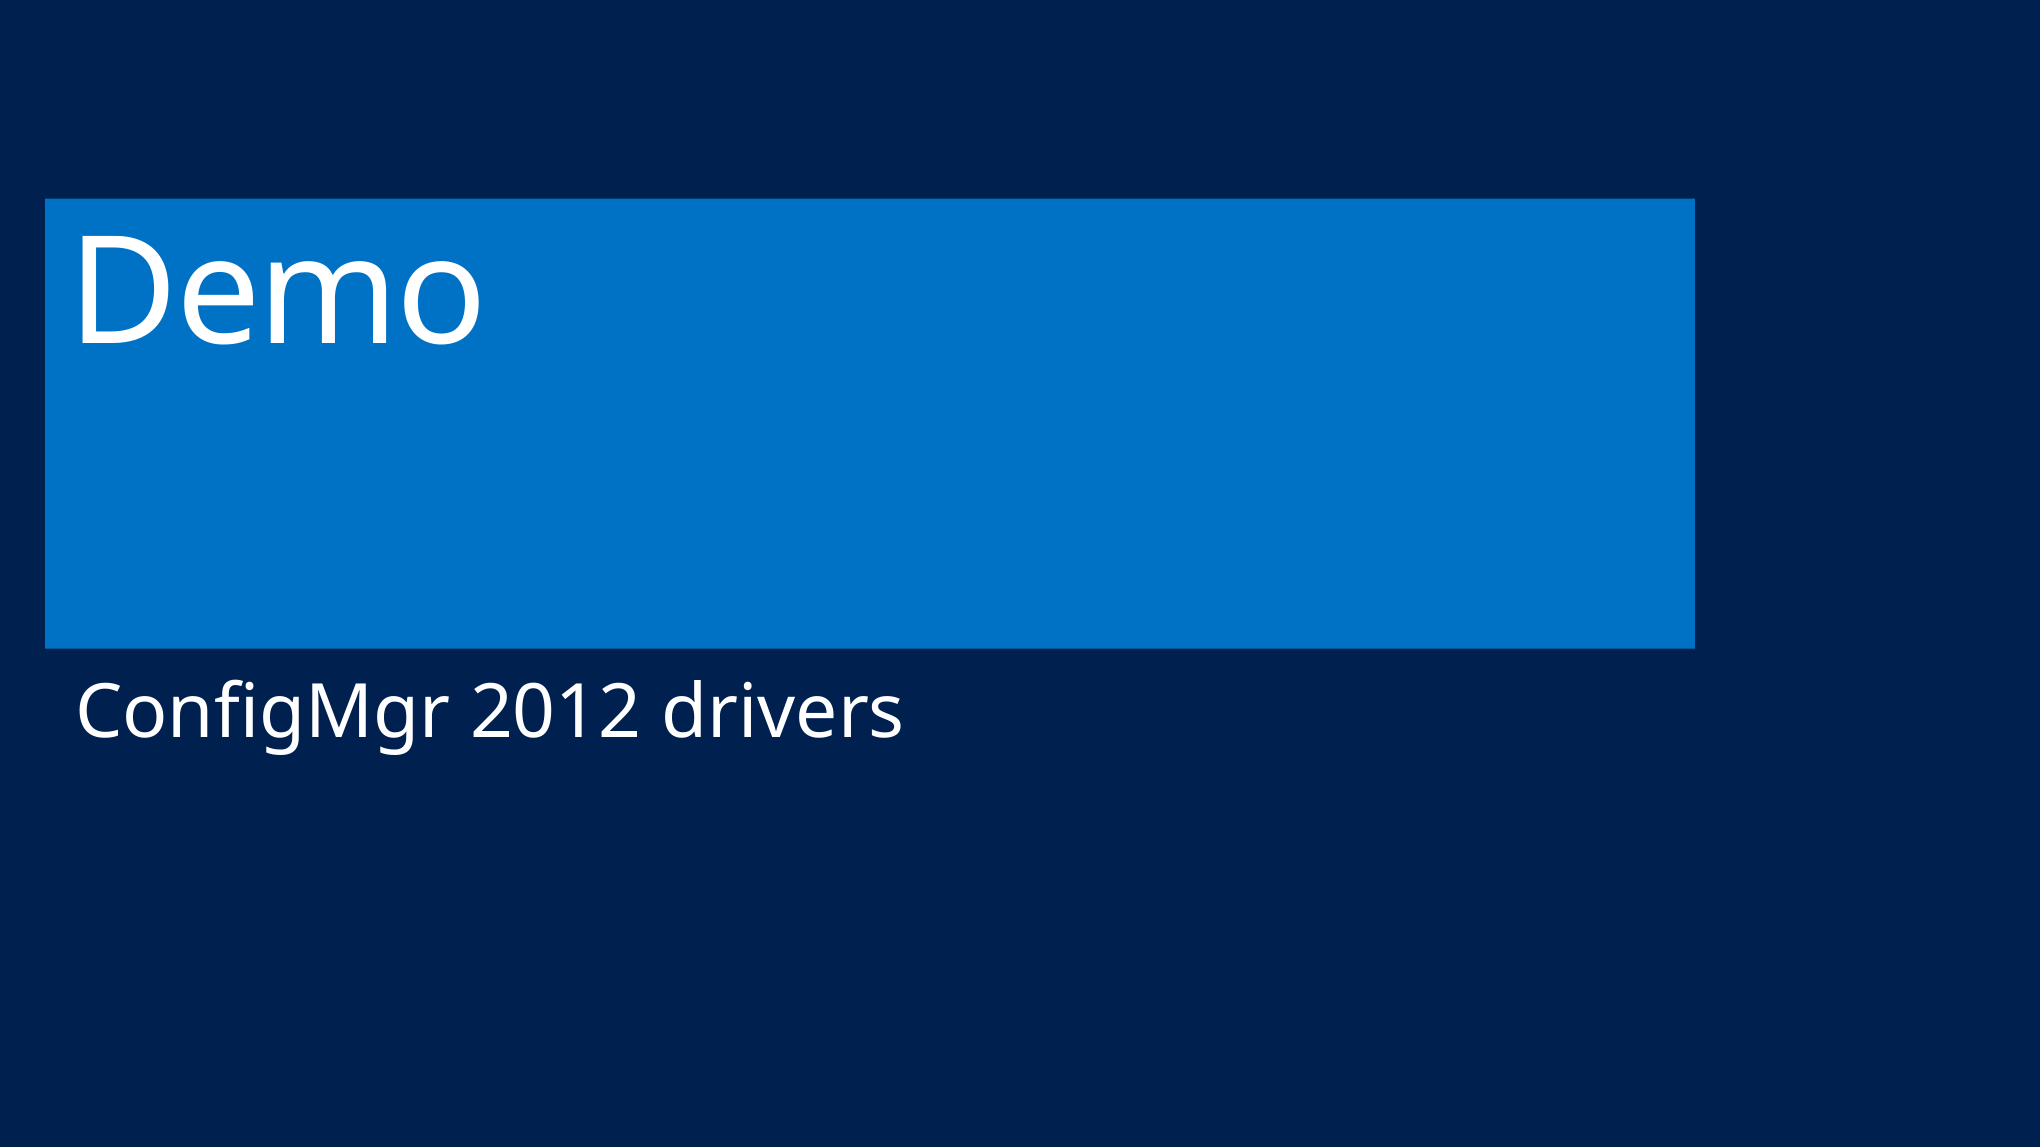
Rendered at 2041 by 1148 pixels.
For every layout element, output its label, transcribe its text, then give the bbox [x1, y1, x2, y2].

title Demo [45, 198, 1695, 648]
list ConfigMgr 2012 drivers [45, 648, 1696, 949]
